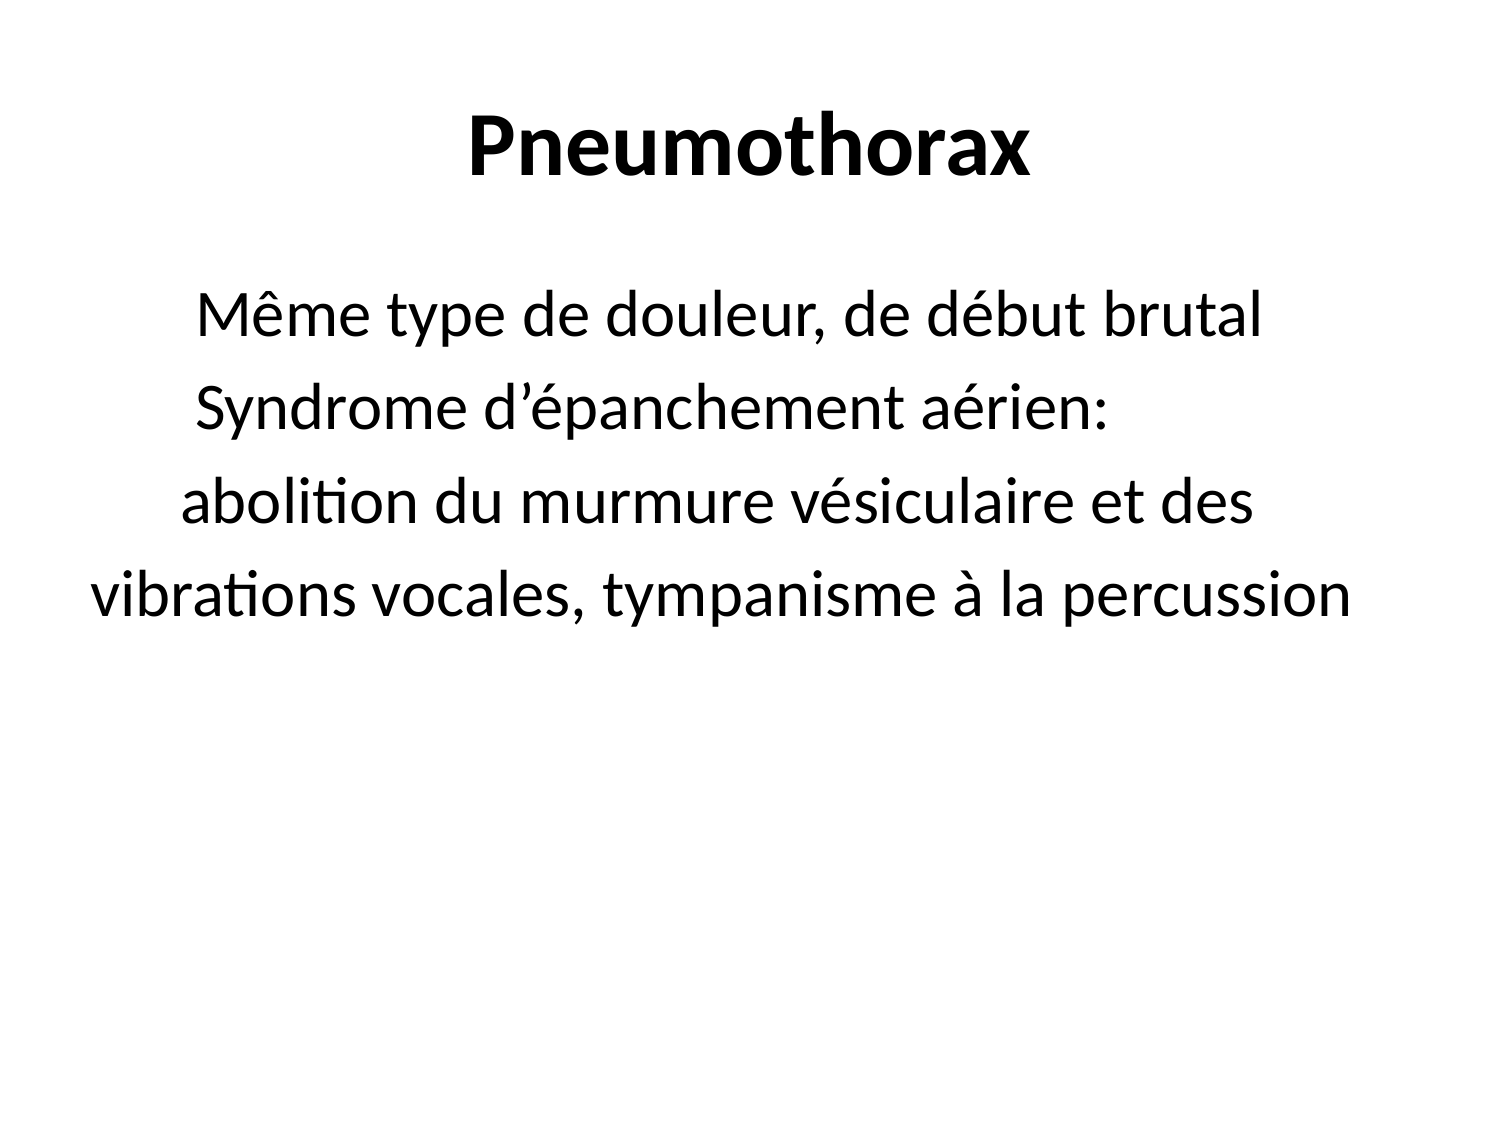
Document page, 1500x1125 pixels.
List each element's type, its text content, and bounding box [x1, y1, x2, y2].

list Même type de douleur, de début brutal Syndrome d’épanchement aérien: abolition du murmure vésiculaire et des vibrations vocales, tympanisme à la percussion [75, 262, 1425, 1005]
title Pneumothorax [75, 45, 1425, 233]
